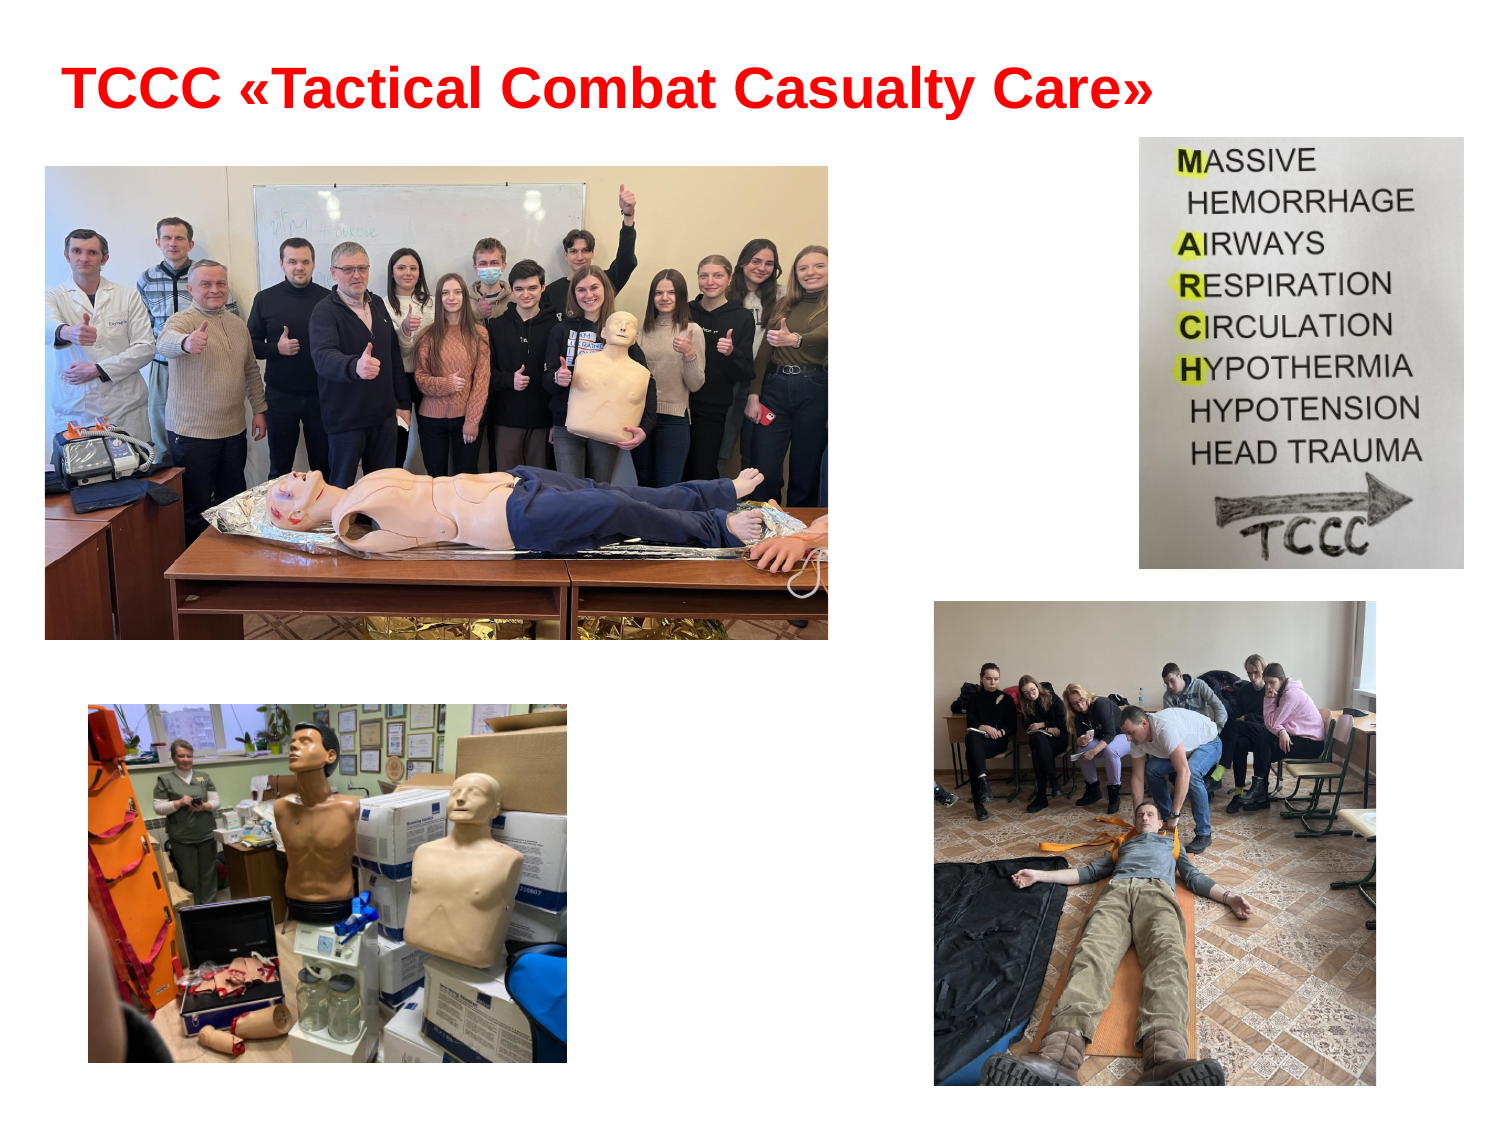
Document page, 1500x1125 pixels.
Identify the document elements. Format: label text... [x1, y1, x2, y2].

picture [933, 601, 1377, 1093]
text_box ТССС «Tactical Combat Casualty Care» [46, 42, 1445, 160]
picture [1139, 136, 1464, 569]
picture [88, 703, 568, 1064]
picture [44, 165, 829, 640]
